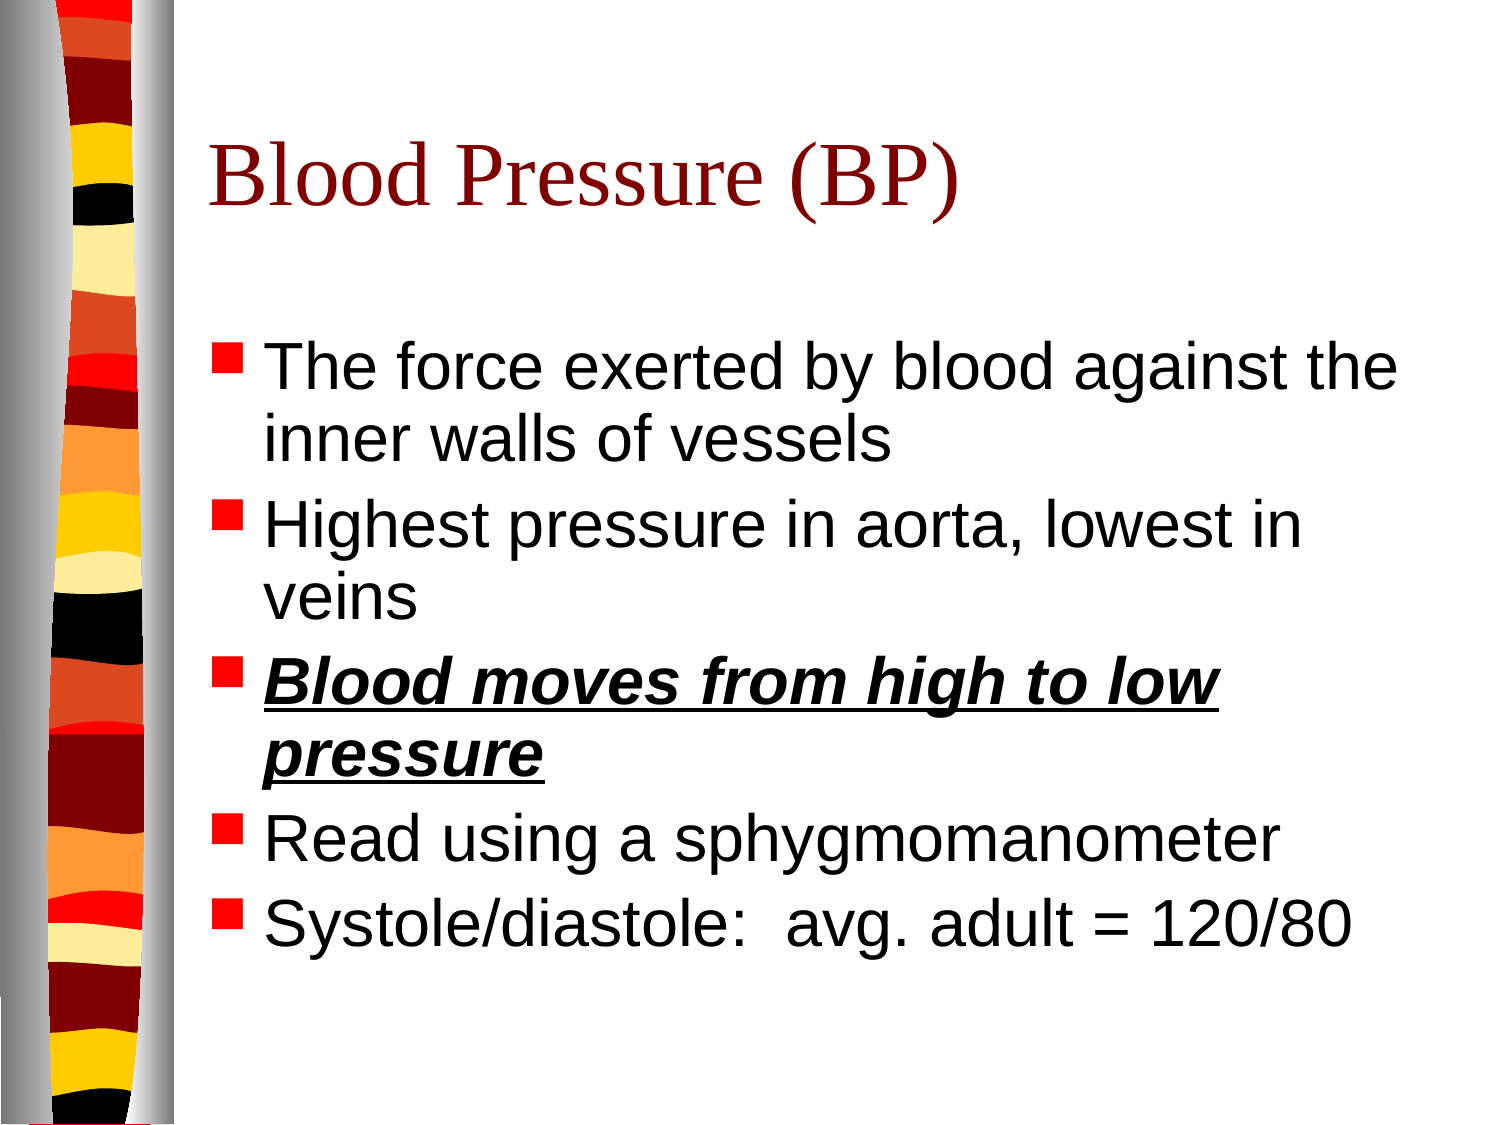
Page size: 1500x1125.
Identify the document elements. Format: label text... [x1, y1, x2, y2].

title Blood Pressure (BP) [192, 74, 1468, 263]
list The force exerted by blood against the inner walls of vessels Highest pressure in aorta, lowest in veins Blood moves from high to low pressure Read using a sphygmomanometer Systole/diastole: avg. adult = 120/80 [192, 324, 1468, 1001]
